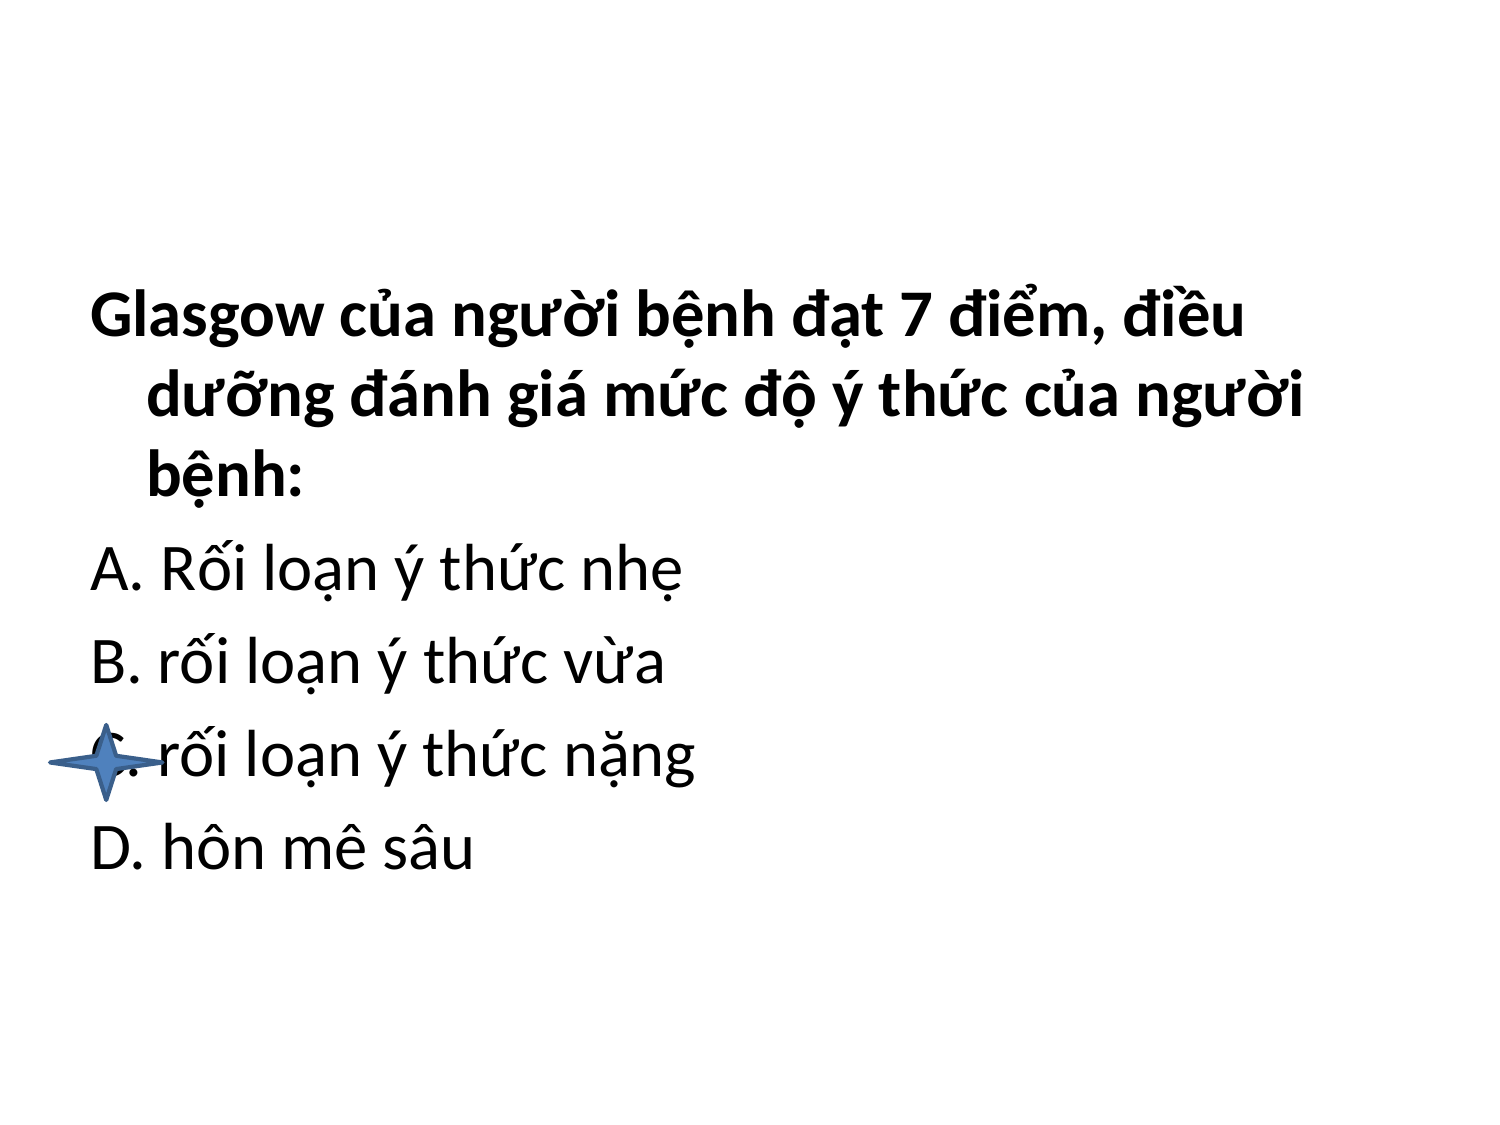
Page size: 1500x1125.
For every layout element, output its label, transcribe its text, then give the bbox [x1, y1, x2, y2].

text_box [47, 722, 165, 803]
list Glasgow của người bệnh đạt 7 điểm, điều dưỡng đánh giá mức độ ý thức của người bệnh: A. Rối loạn ý thức nhẹ B. rối loạn ý thức vừa C. rối loạn ý thức nặng D. hôn mê sâu [75, 262, 1425, 1005]
